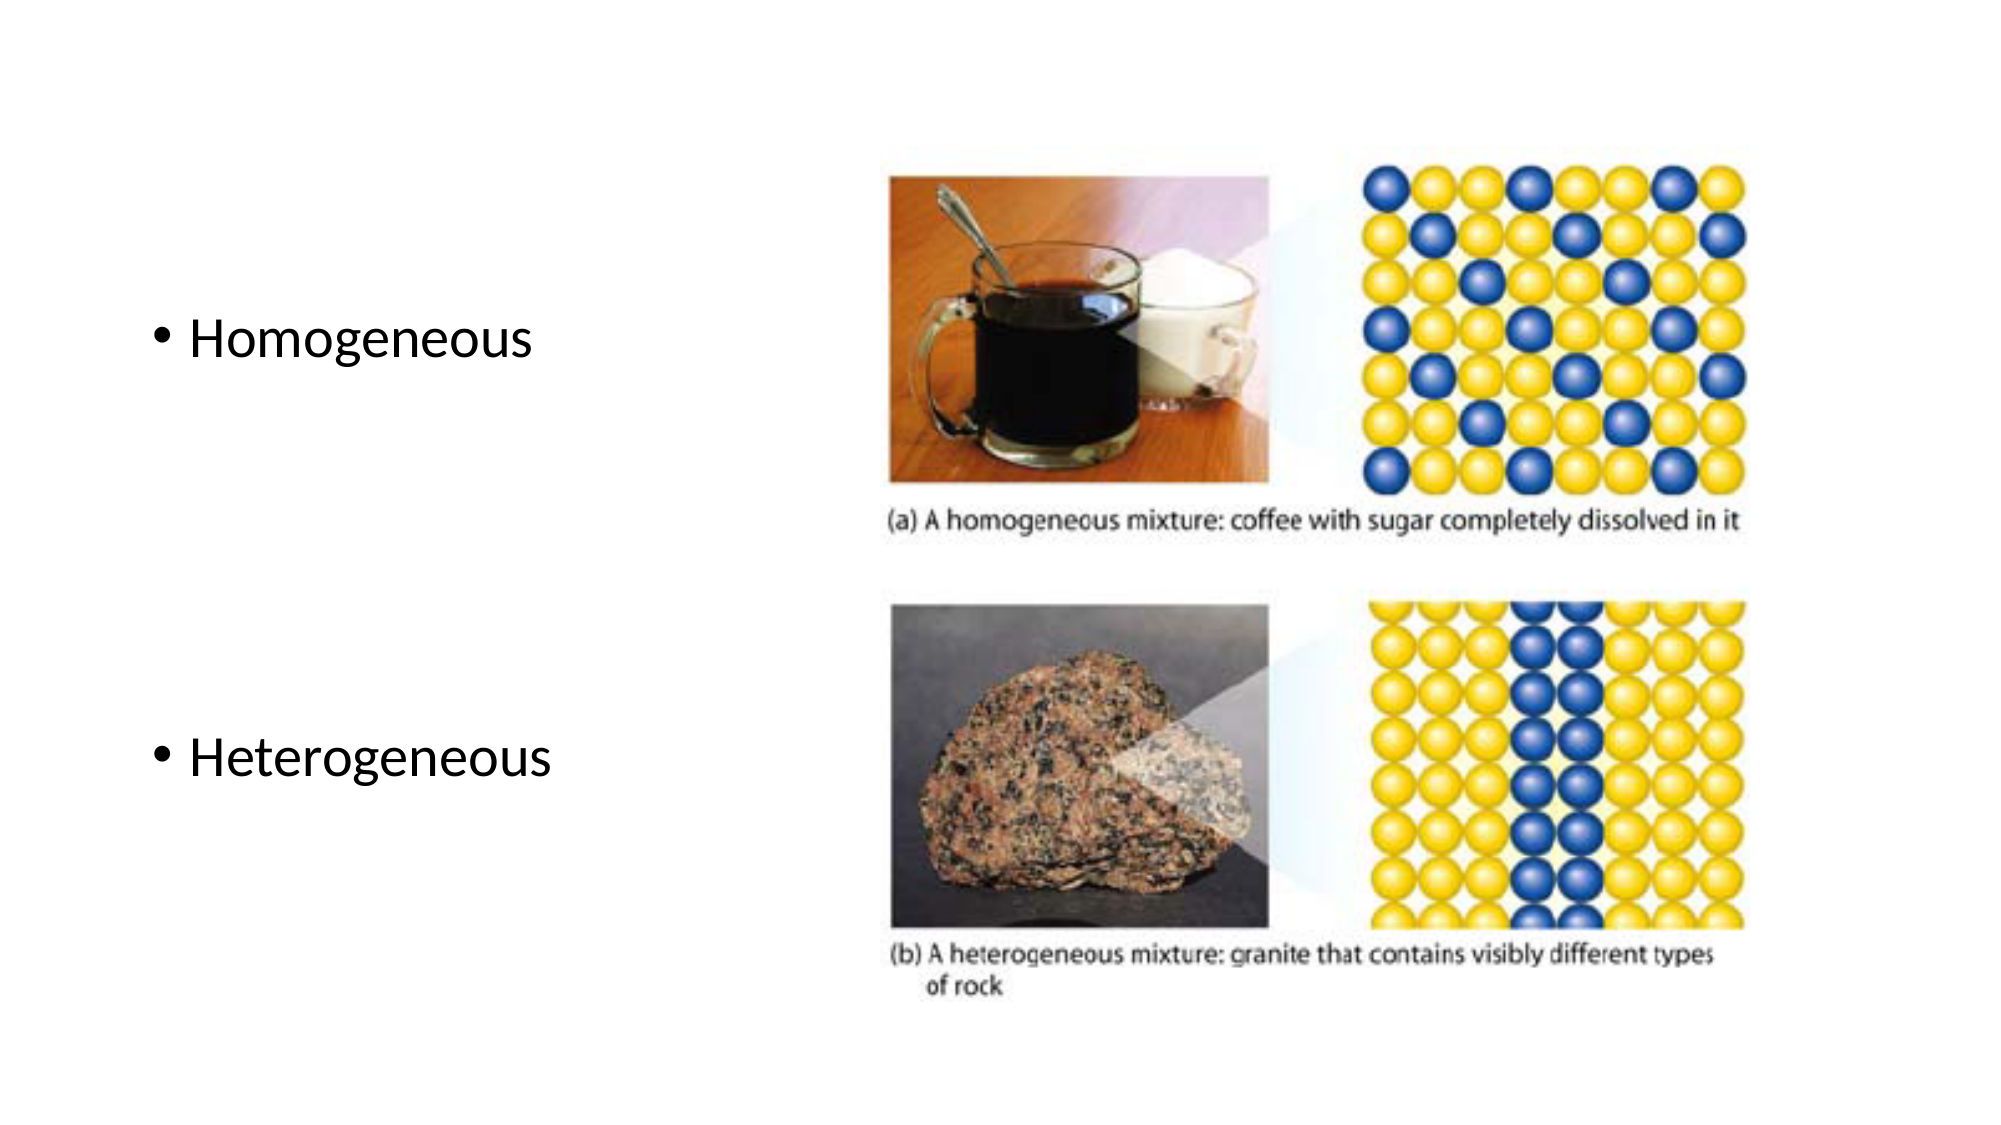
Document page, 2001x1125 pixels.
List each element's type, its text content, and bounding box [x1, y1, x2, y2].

list Homogeneous Heterogeneous [137, 299, 1863, 1014]
picture [879, 102, 1750, 1003]
